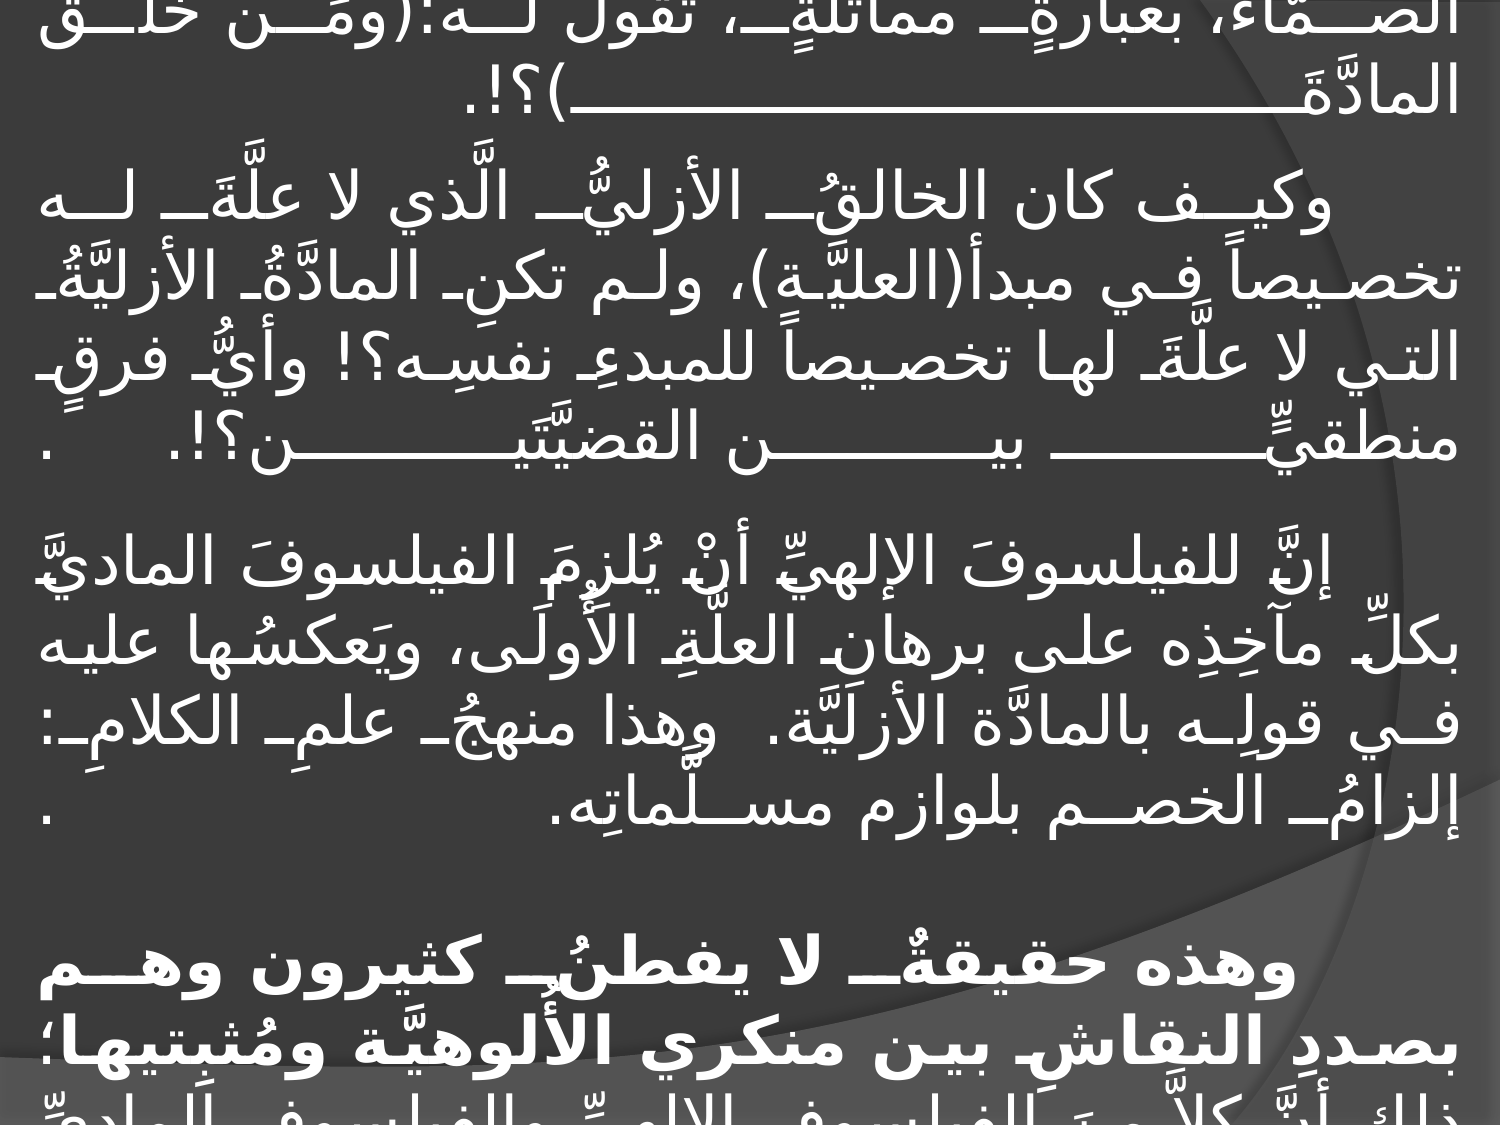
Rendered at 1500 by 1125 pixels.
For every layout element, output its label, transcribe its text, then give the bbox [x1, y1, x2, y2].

title لِماذا يقنع الفيلسوف عن إنكارِ الخالق لمجرَّدِ أنْ يقرأ عبارةَ: ومَن(خلَق الله)، ولا يَمتحن إيمانَه بالمادَّة الصمَّاء، بعبارةٍ مماثلةٍ، تقول له:(ومَن خلَق المادَّةَ)؟!. وكيف كان الخالقُ الأزليُّ الَّذي لا علَّةَ له تخصيصاً في مبدأ(العليَّة)، ولم تكنِ المادَّةُ الأزليَّةُ التي لا علَّةَ لها تخصيصاً للمبدءِ نفسِه؟! وأيُّ فرقٍ منطقيٍّ بين القضيَّتَين؟!. . إنَّ للفيلسوفَ الإلهيِّ أنْ يُلزِمَ الفيلسوفَ الماديَّ بكلِّ مآخِذِه على برهانِ العلَّةِ الأُولَى، ويَعكسُها عليه في قولِه بالمادَّة الأزليَّة. وهذا منهجُ علمِ الكلامِ: إلزامُ الخصم بلوازم مسلَّماتِه. . وهذه حقيقةٌ لا يفطنُ كثيرون وهم بصددِ النقاشِ بين منكري الأُلوهيَّة ومُثبِتيها؛ ذلك أنَّ كلاَّ منَ الفيلسوف الإلهيِّ والفيلسوف الماديِّ يؤمن بمبدأٍ أزليٍّ لا مُوجِدَ له في تفسيرِ الكون. وهذا هو محلُّ الاتِّفاقِ بينهما. [29, 19, 1471, 1106]
